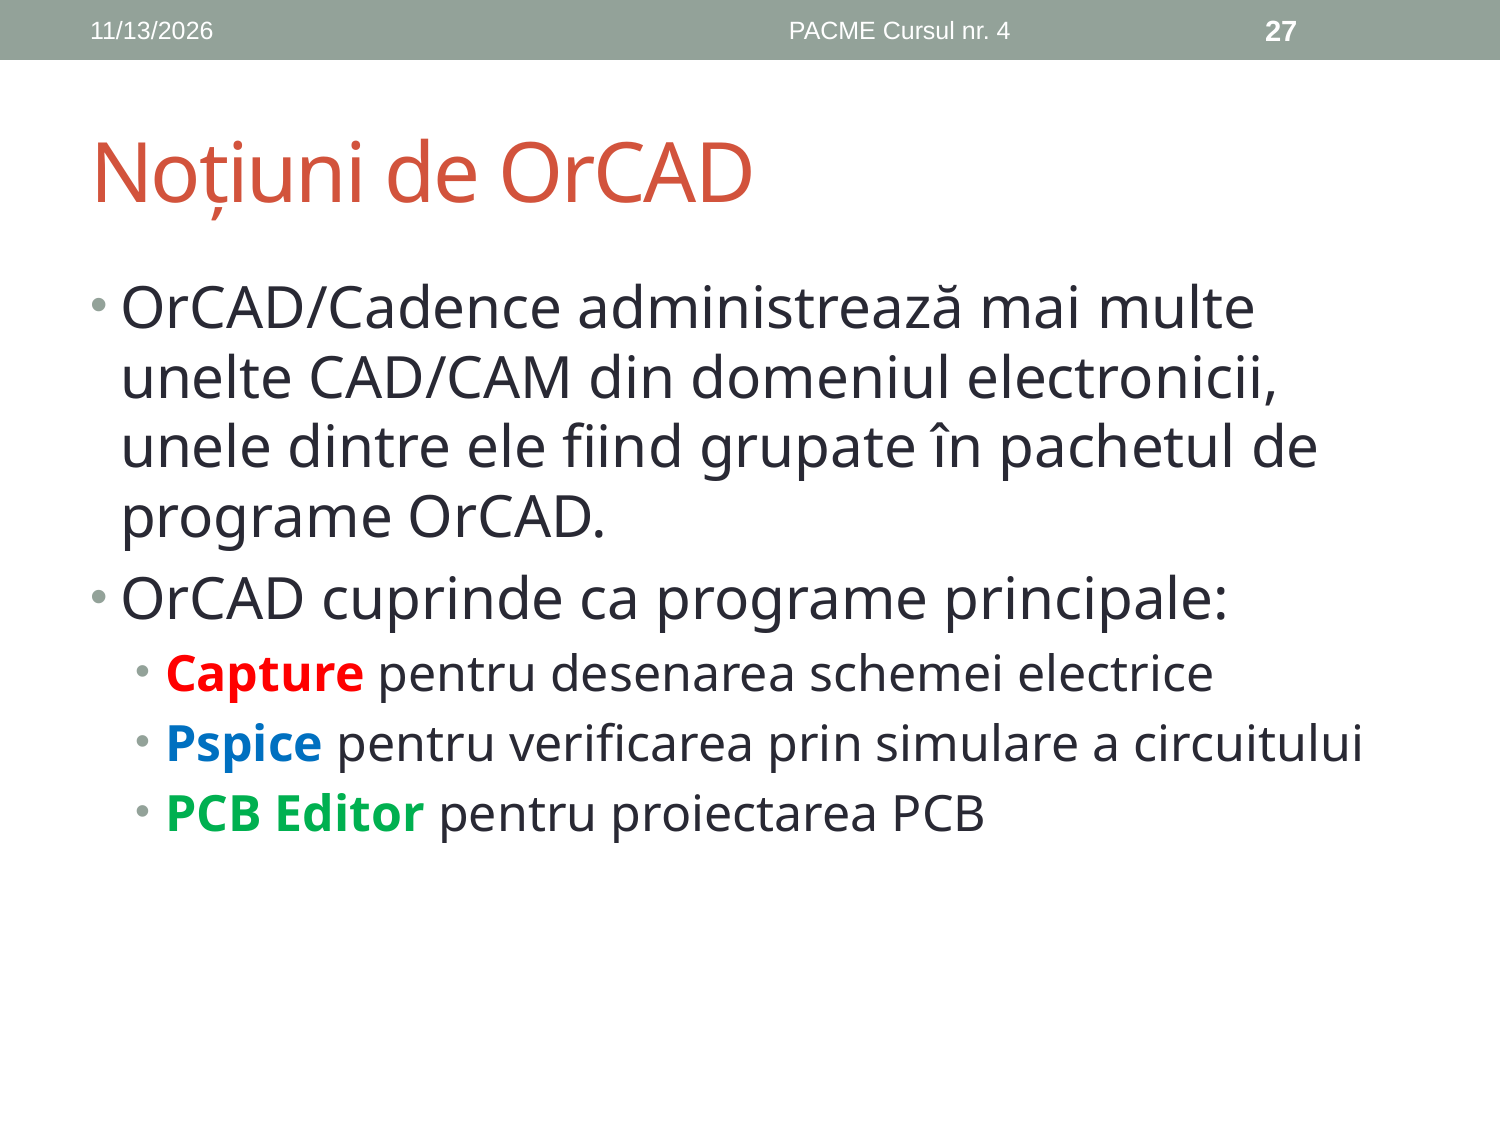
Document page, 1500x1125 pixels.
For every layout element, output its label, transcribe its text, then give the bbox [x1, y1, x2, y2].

list OrCAD/Cadence administrează mai multe unelte CAD/CAM din domeniul electronicii, unele dintre ele fiind grupate în pachetul de programe OrCAD. OrCAD cuprinde ca programe principale: Capture pentru desenarea schemei electrice Pspice pentru verificarea prin simulare a circuitului PCB Editor pentru proiectarea PCB [75, 262, 1425, 1063]
footer PACME Cursul nr. 4 [562, 3, 1238, 57]
title Noțiuni de OrCAD [75, 87, 1425, 250]
slide_number 27 [1250, 3, 1425, 57]
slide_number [75, 3, 550, 57]
